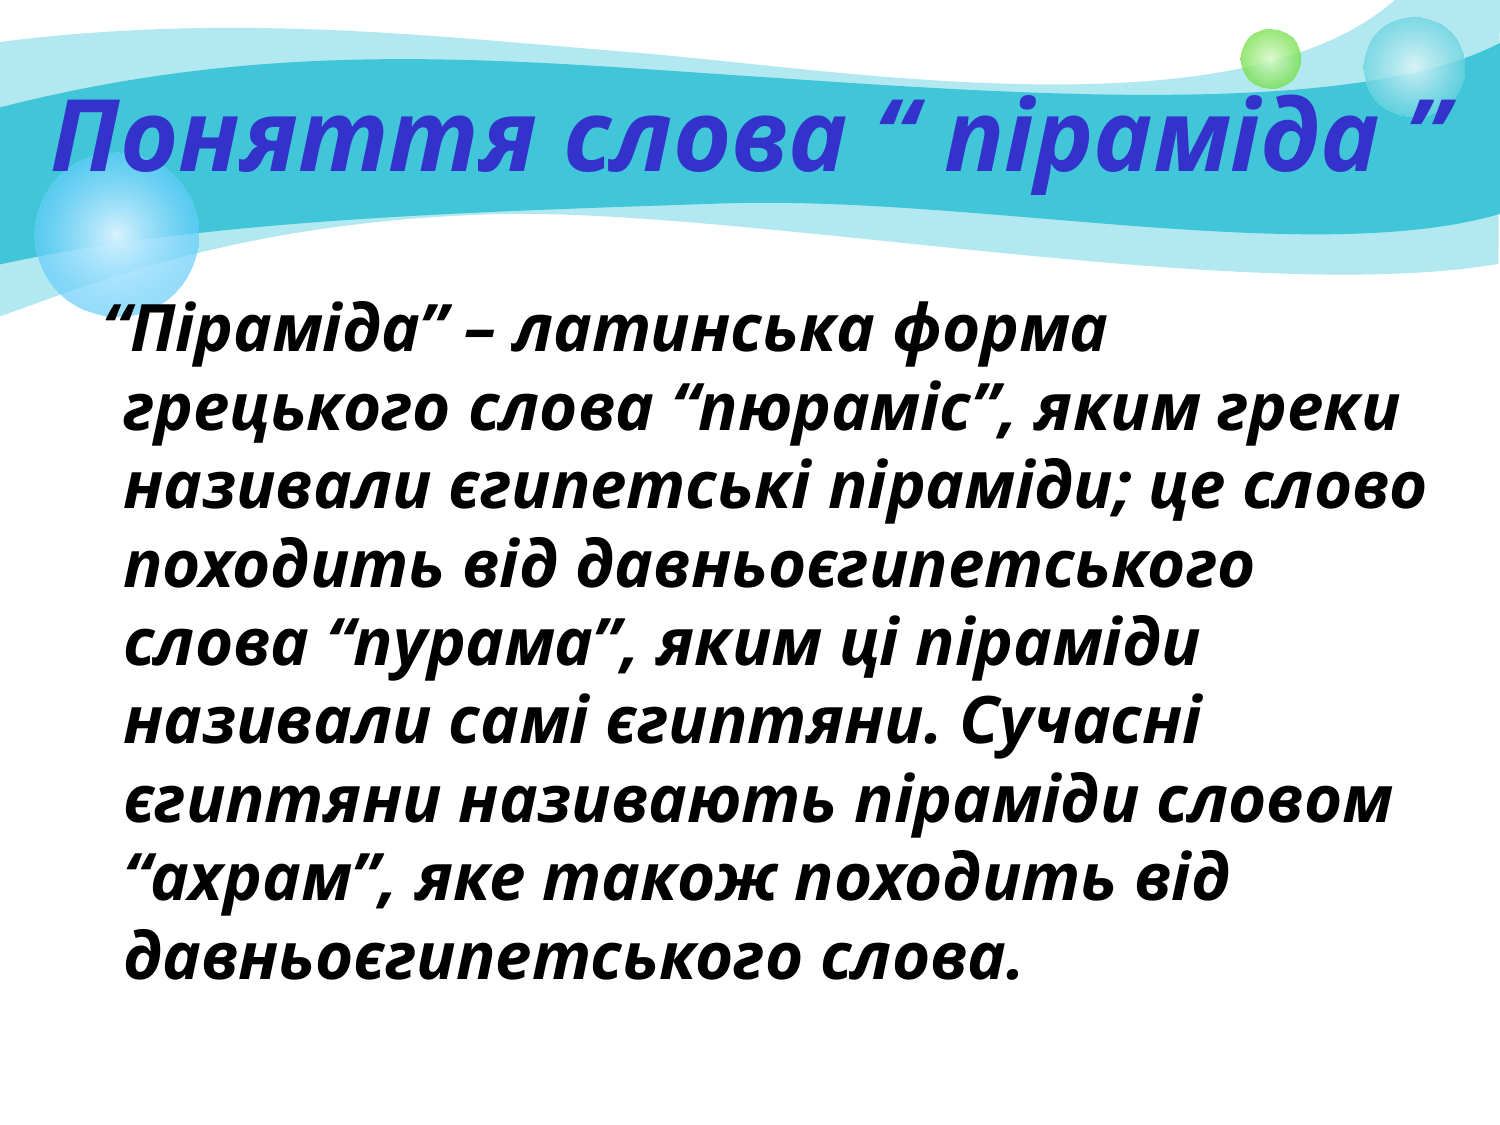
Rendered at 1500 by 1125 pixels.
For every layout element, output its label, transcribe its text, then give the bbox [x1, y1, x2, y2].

title Поняття слова “ піраміда ” [35, 37, 1465, 225]
list “Піраміда” – латинська форма грецького слова “пюраміс”, яким греки називали єгипетські піраміди; це слово походить від давньоєгипетського слова “пурама”, яким ці піраміди називали самі єгиптяни. Сучасні єгиптяни називають піраміди словом “ахрам”, яке також походить від давньоєгипетського слова. [53, 278, 1447, 1071]
